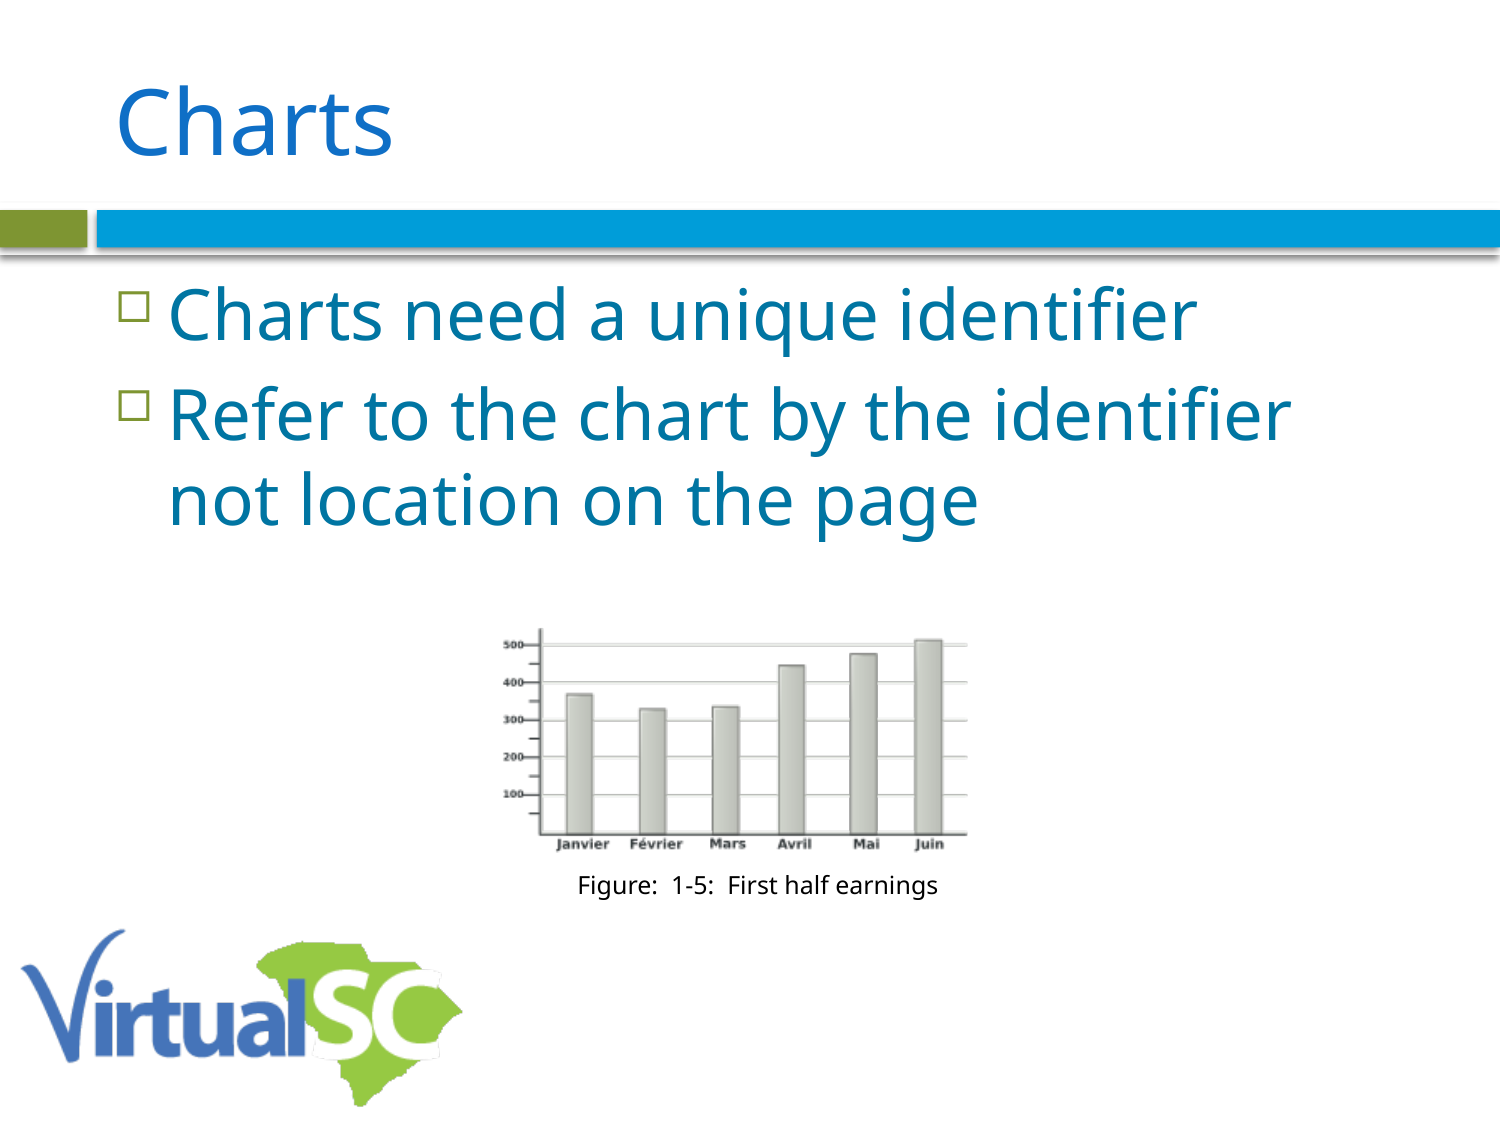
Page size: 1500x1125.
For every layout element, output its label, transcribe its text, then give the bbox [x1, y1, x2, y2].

list Charts need a unique identifier Refer to the chart by the identifier not location on the page [100, 262, 1438, 938]
text_box Figure: 1-5: First half earnings [562, 862, 1188, 908]
picture [0, 908, 488, 1122]
picture [487, 612, 984, 866]
title Charts [99, 37, 1438, 200]
